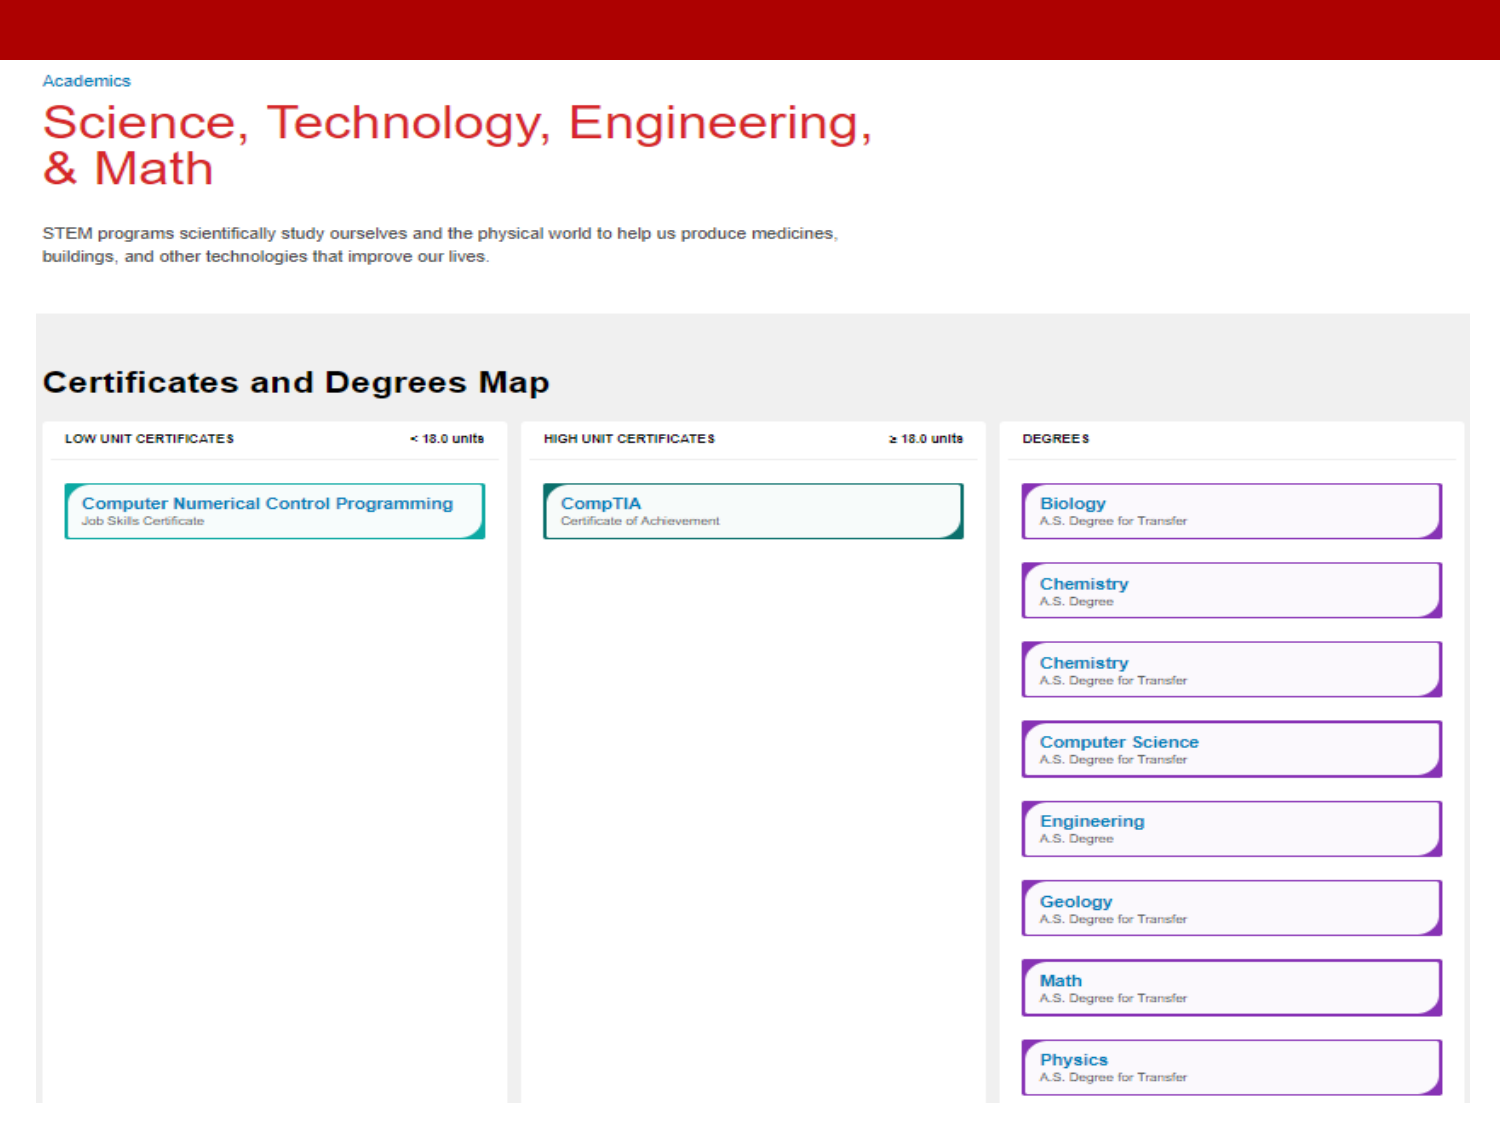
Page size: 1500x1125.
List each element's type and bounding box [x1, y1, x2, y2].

picture [35, 68, 1470, 1104]
